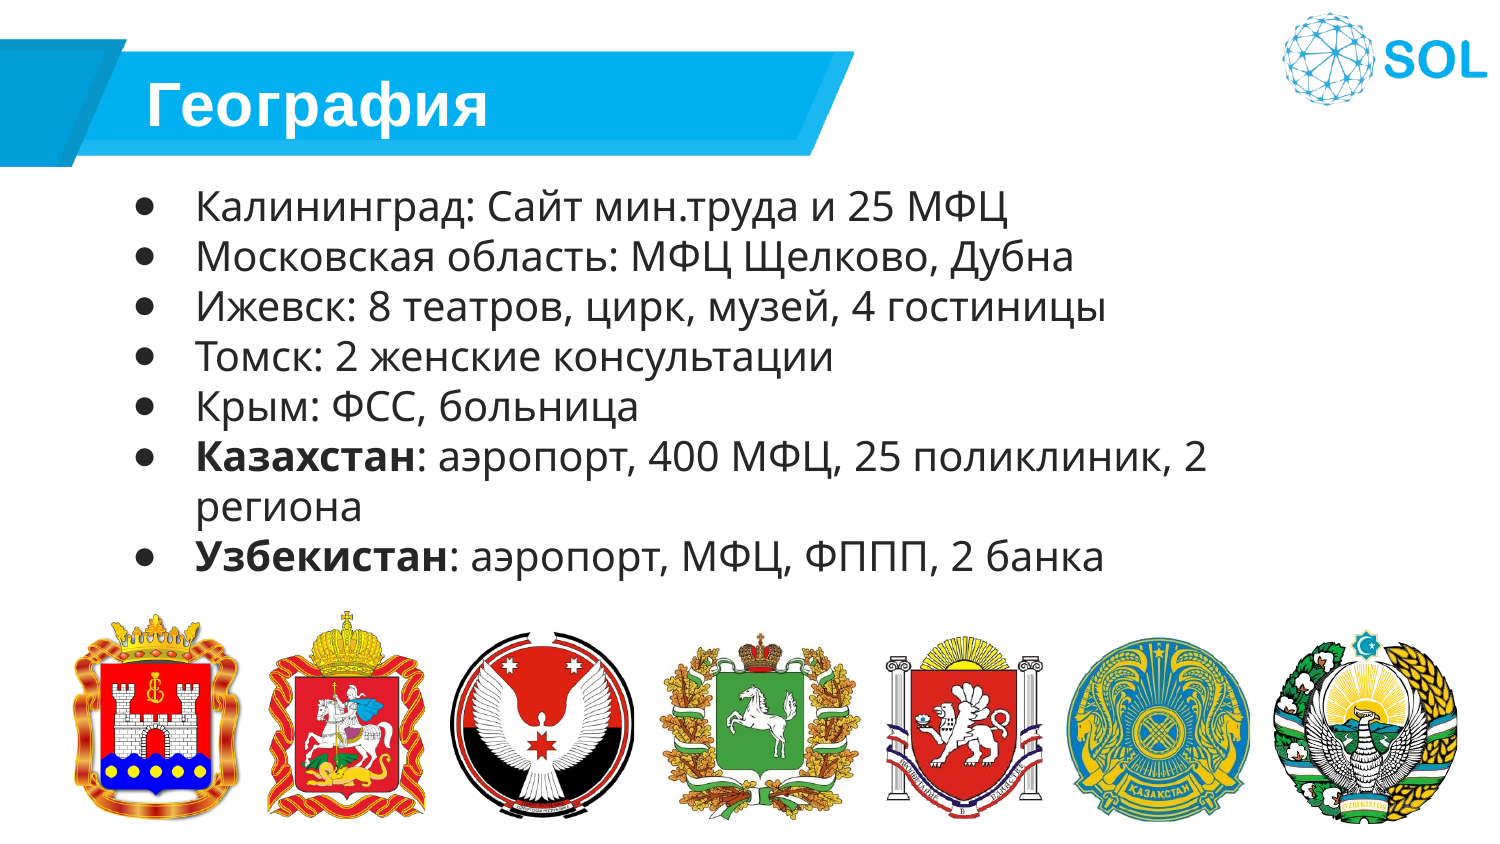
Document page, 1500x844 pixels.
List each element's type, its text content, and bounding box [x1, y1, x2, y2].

text_box [1066, 637, 1251, 822]
text_box [885, 636, 1043, 819]
text_box [1282, 12, 1488, 106]
text_box [657, 631, 862, 823]
text_box Калининград: Сайт мин.труда и 25 МФЦ Московская область: МФЦ Щелково, Дубна Ижевск: 8 театров, цирк, музей, 4 гостиницы Томск: 2 женские консультации Крым: ФСС, больница Казахстан: аэропорт, 400 МФЦ, 25 поликлиник, 2 региона Узбекистан: аэропорт, МФЦ, ФППП, 2 банка [130, 177, 1310, 580]
text_box [450, 631, 635, 819]
text_box [1273, 629, 1458, 824]
title География [144, 62, 498, 206]
text_box [69, 611, 243, 822]
text_box [267, 611, 426, 819]
text_box [0, 39, 855, 167]
